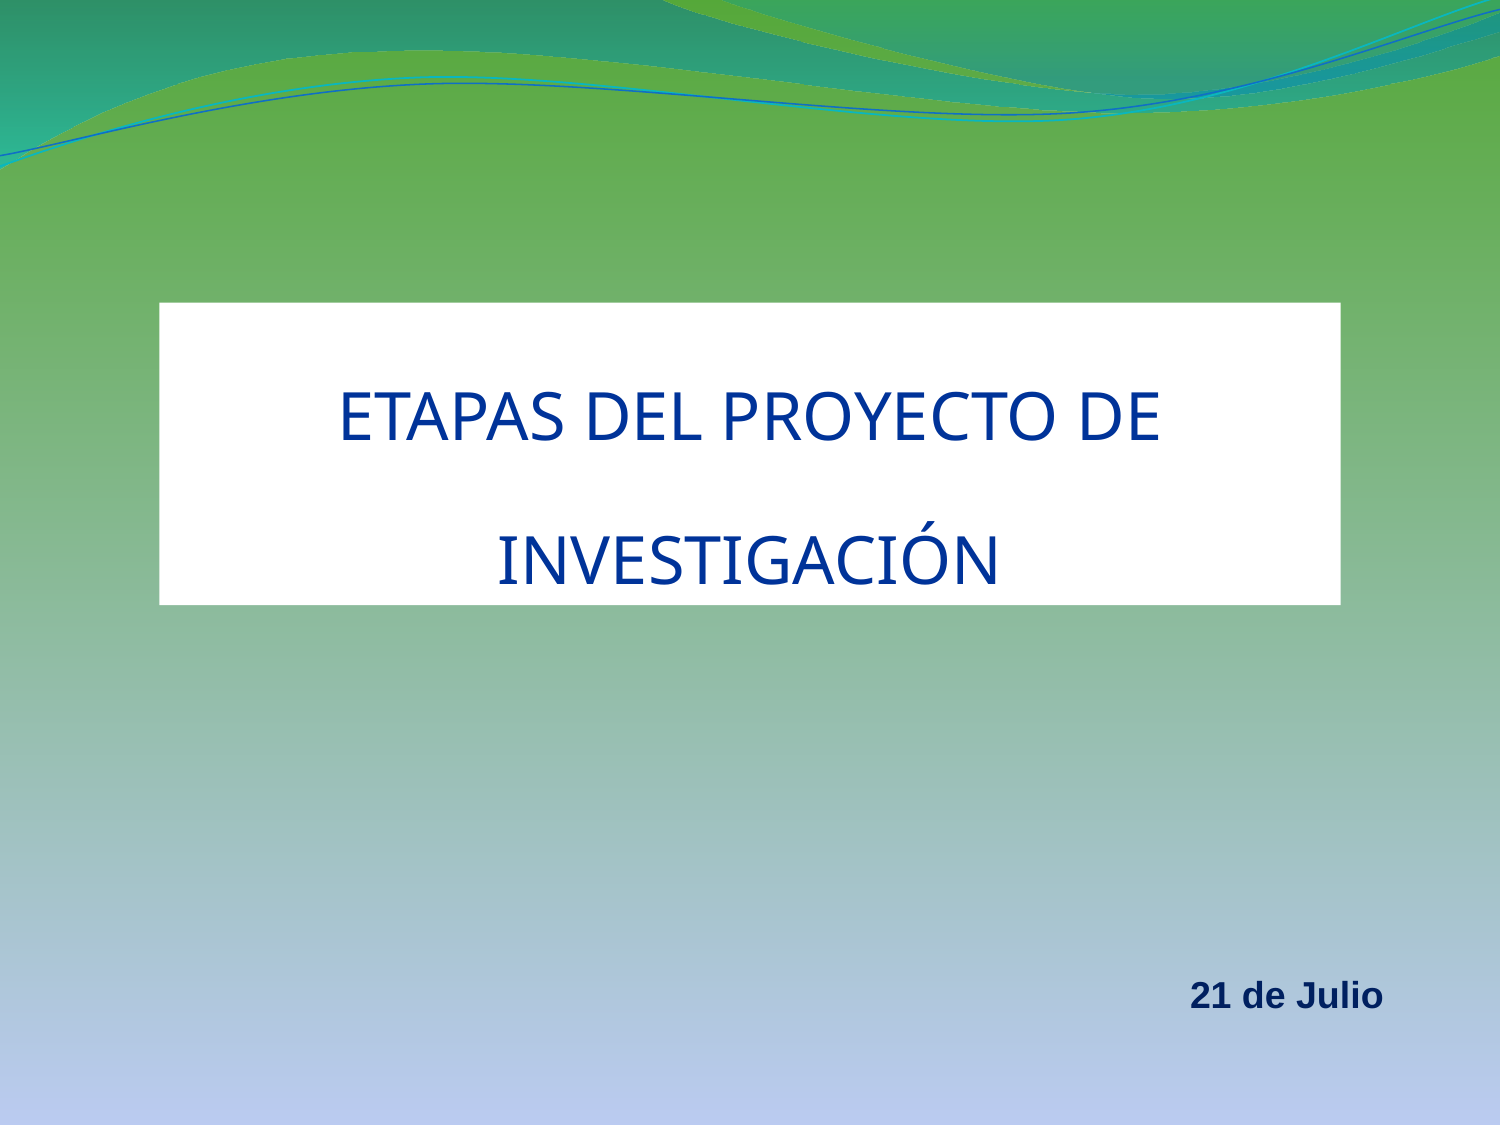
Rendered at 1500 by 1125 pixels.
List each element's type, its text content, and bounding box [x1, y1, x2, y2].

text_box 21 de Julio [1175, 963, 1436, 1024]
text_box ETAPAS DEL PROYECTO DE INVESTIGACIÓN [159, 302, 1341, 606]
